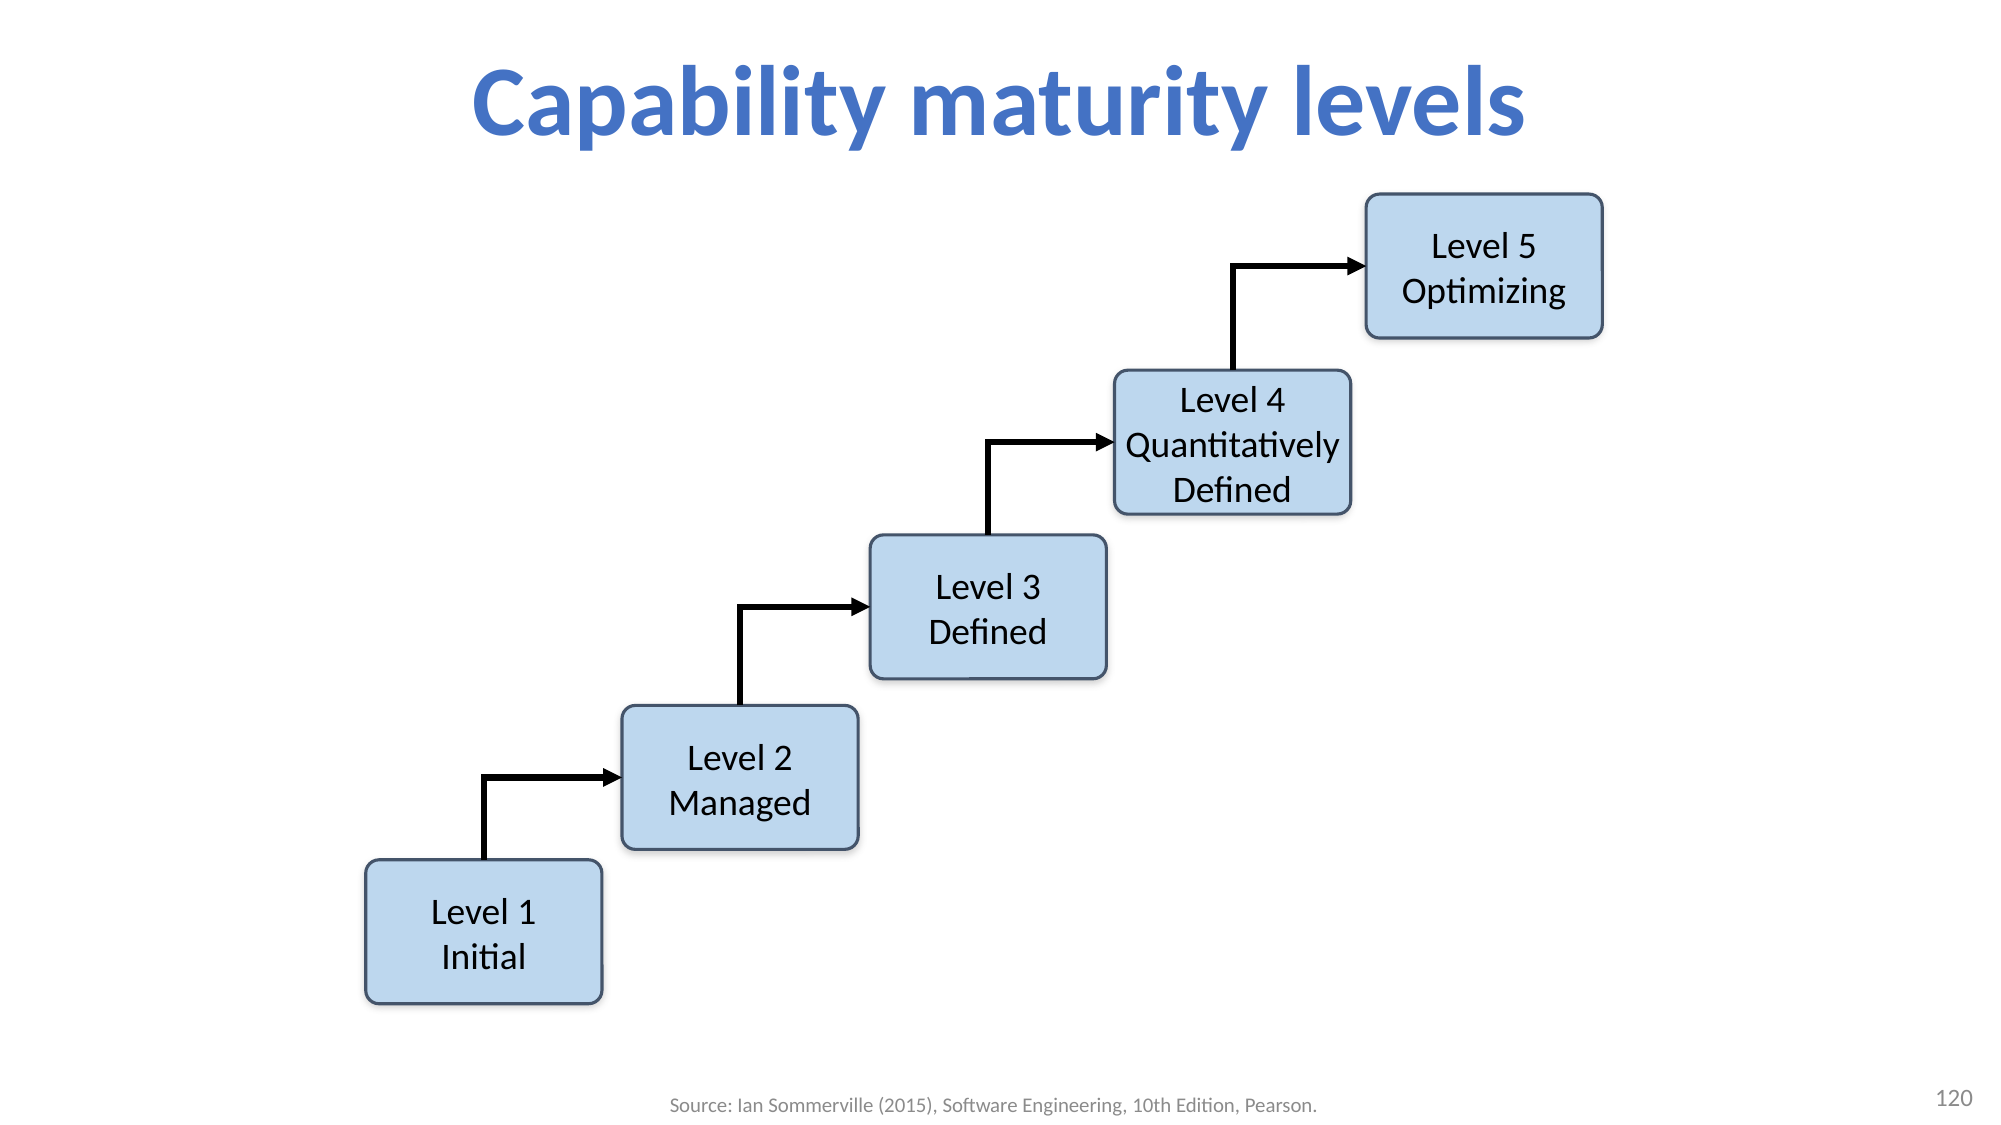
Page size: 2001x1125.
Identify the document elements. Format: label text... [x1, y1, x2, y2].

text_box Level 5 Optimizing [1366, 194, 1603, 339]
text_box Level 3 Defined [870, 534, 1107, 679]
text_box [1005, 425, 1098, 552]
text_box Level 1 Initial [365, 859, 602, 1004]
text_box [755, 590, 855, 722]
slide_number 120 [1830, 1076, 1989, 1116]
text_box Level 2 Managed [621, 705, 859, 850]
text_box Level 4 Quantitatively Defined [1114, 370, 1351, 515]
footer Source: Ian Sommerville (2015), Software Engineering, 10th Edition, Pearson. [350, 1082, 1638, 1125]
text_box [511, 749, 595, 888]
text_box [1247, 251, 1352, 385]
title Capability maturity levels [324, 19, 1675, 173]
